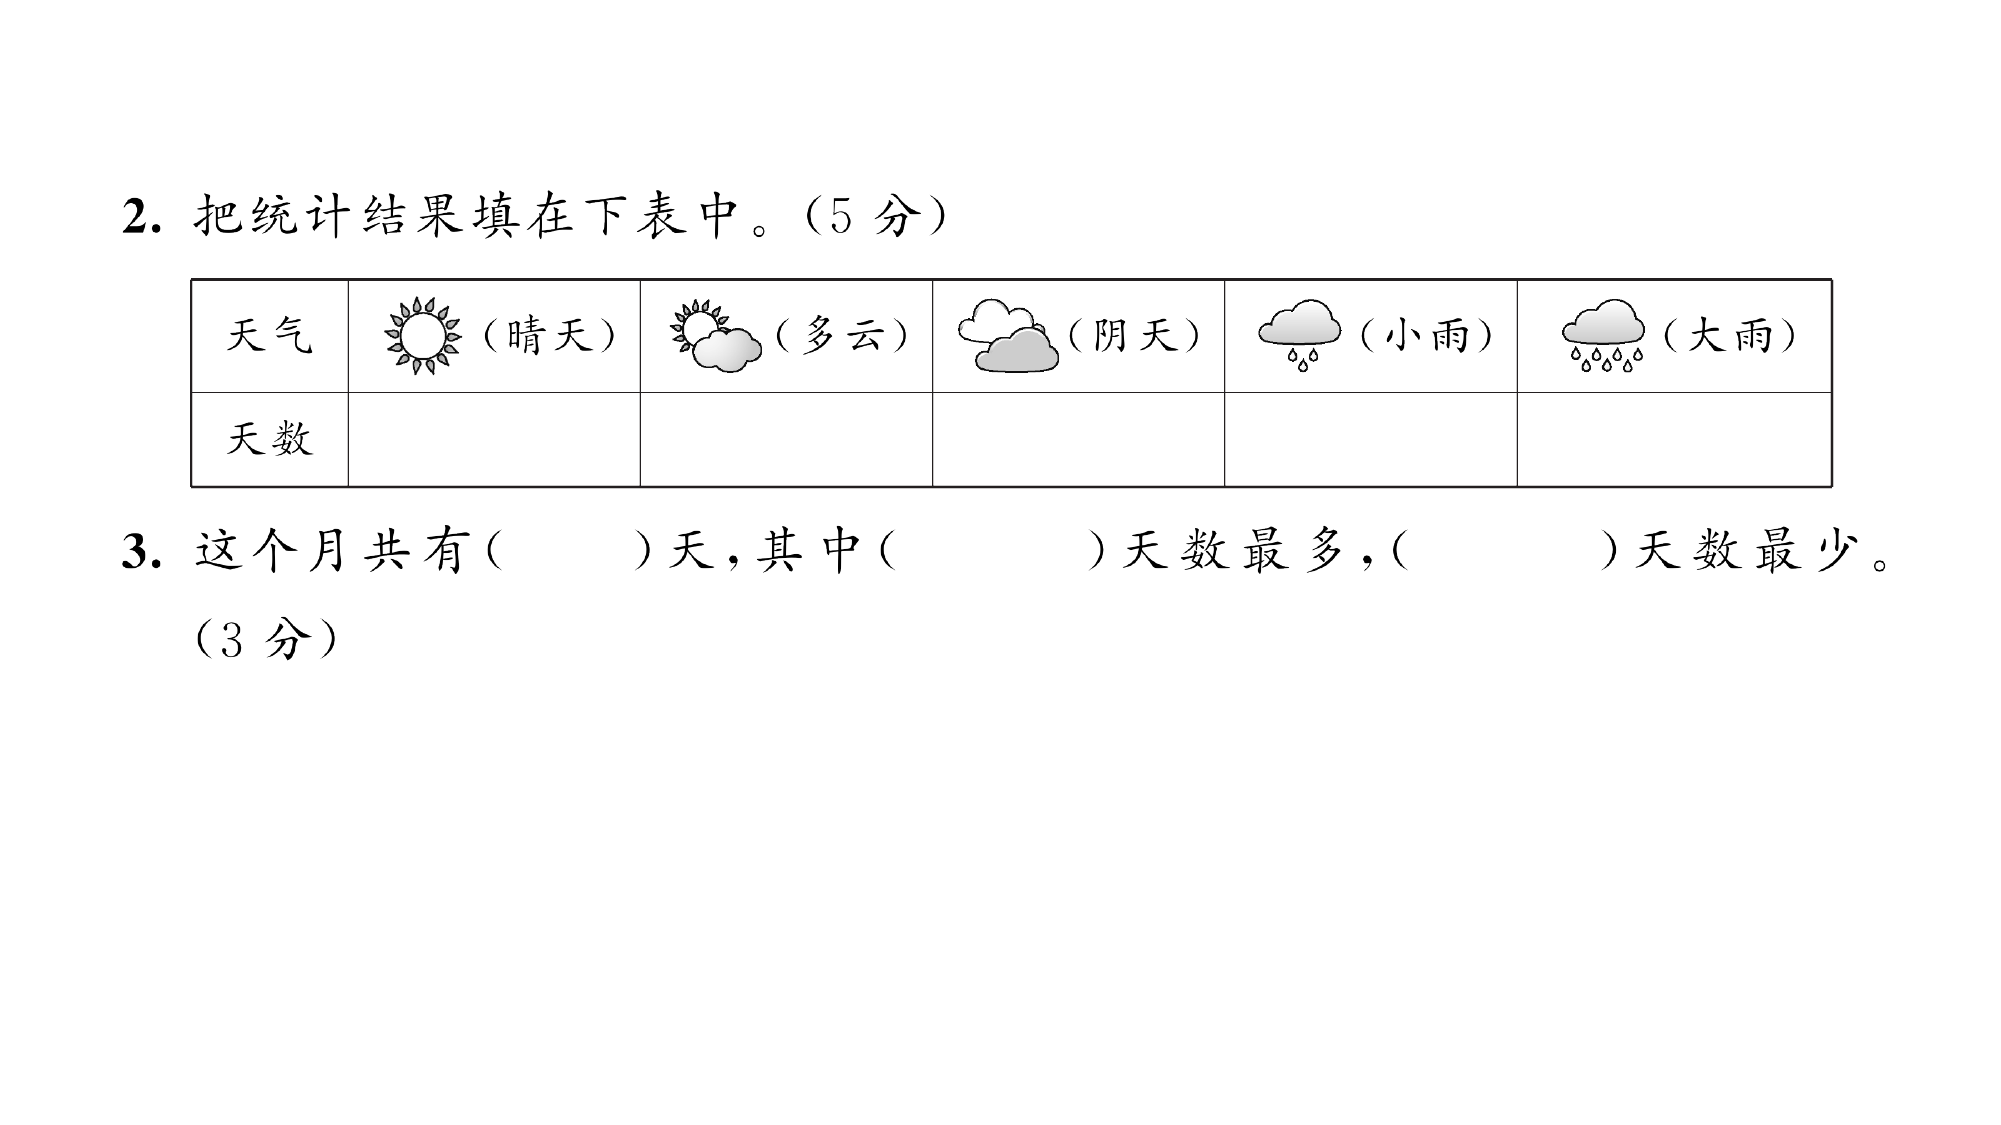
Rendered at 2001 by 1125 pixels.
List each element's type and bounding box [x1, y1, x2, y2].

picture [118, 177, 2000, 689]
